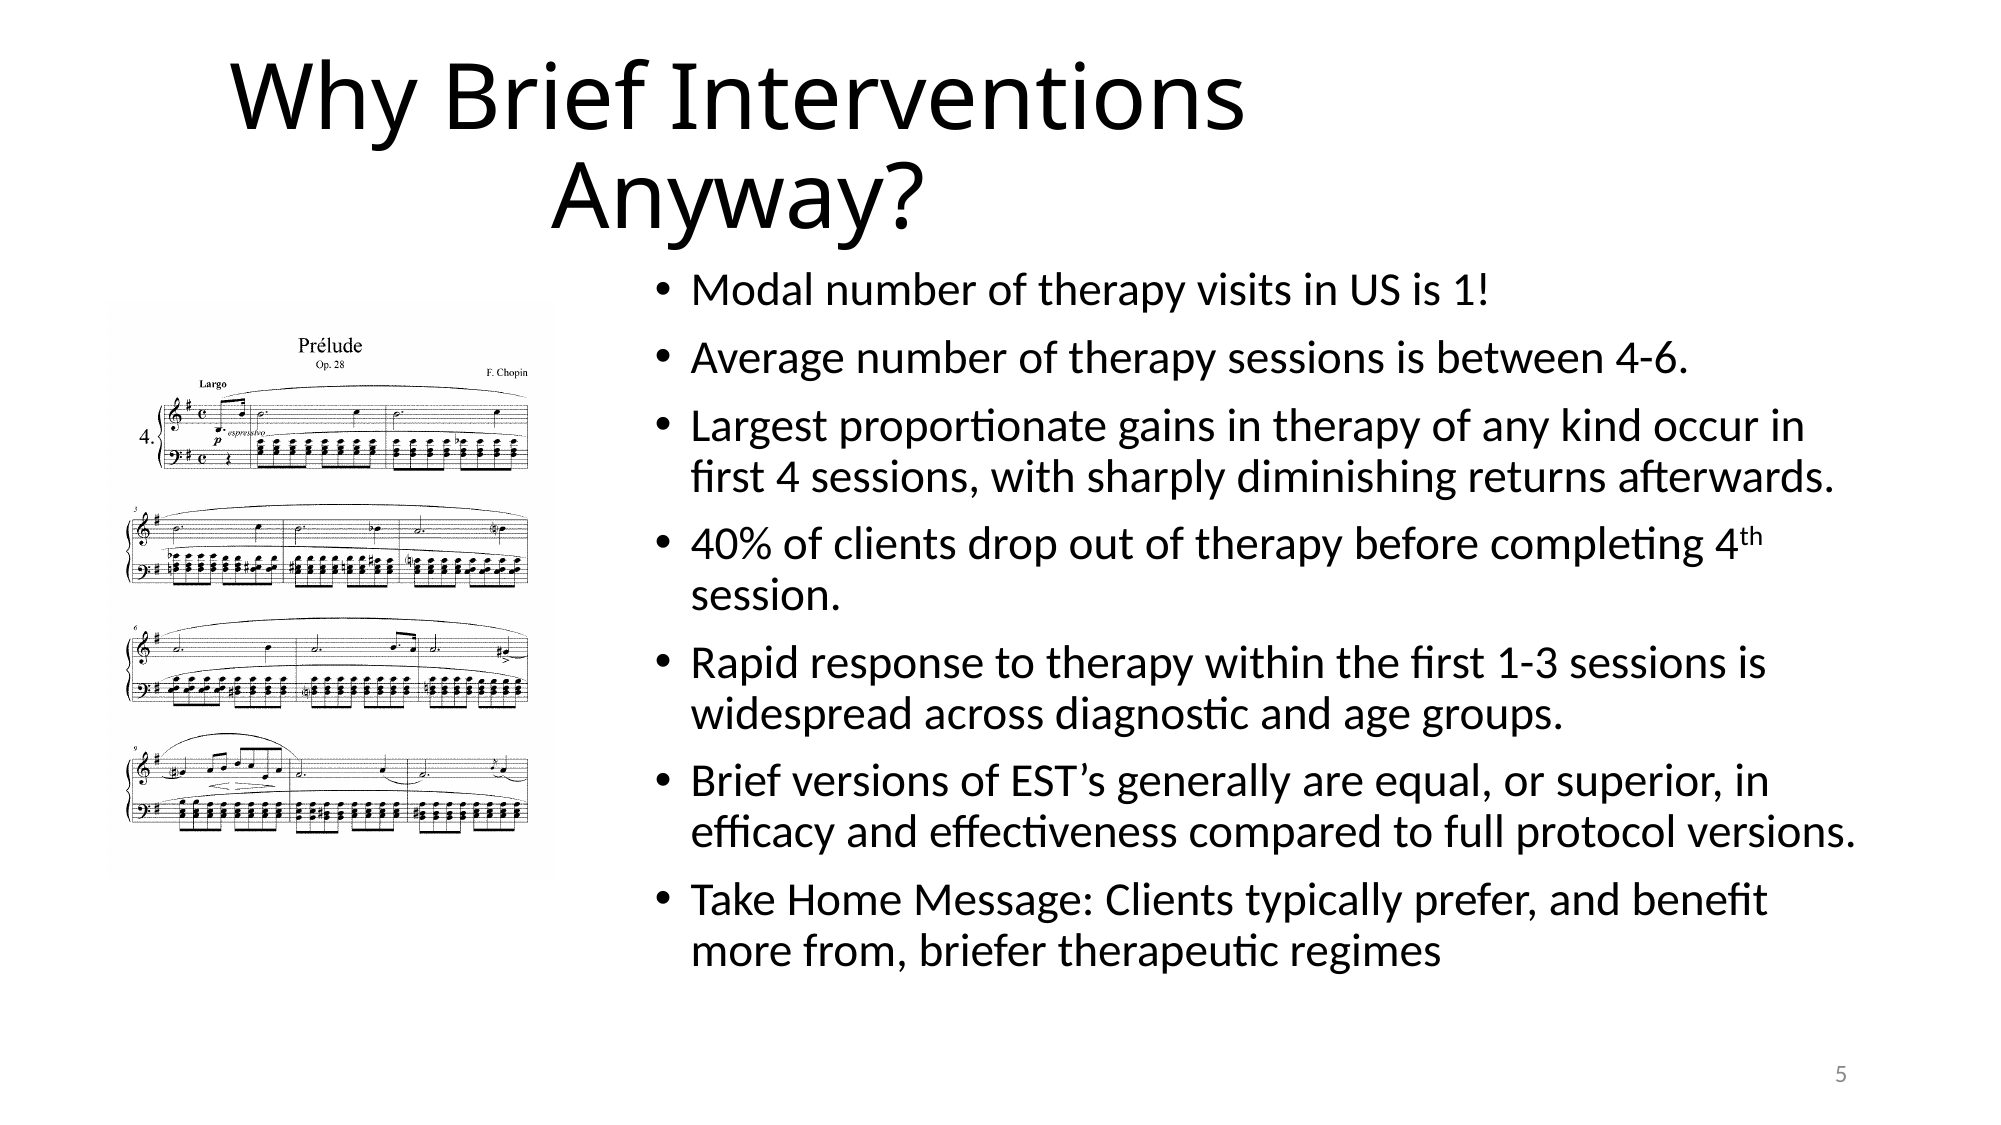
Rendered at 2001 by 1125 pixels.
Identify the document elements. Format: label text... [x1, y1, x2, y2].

slide_number 5 [1412, 1042, 1863, 1103]
title Why Brief Interventions Anyway? [81, 40, 1397, 258]
list Modal number of therapy visits in US is 1! Average number of therapy sessions is between 4-6. Largest proportionate gains in therapy of any kind occur in first 4 sessions, with sharply diminishing returns afterwards. 40% of clients drop out of therapy before completing 4th session. Rapid response to therapy within the first 1-3 sessions is widespread across diagnostic and age groups. Brief versions of EST’s generally are equal, or superior, in efficacy and effectiveness compared to full protocol versions. Take Home Message: Clients typically prefer, and benefit more from, briefer therapeutic regimes [639, 257, 1875, 1043]
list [105, 299, 554, 879]
